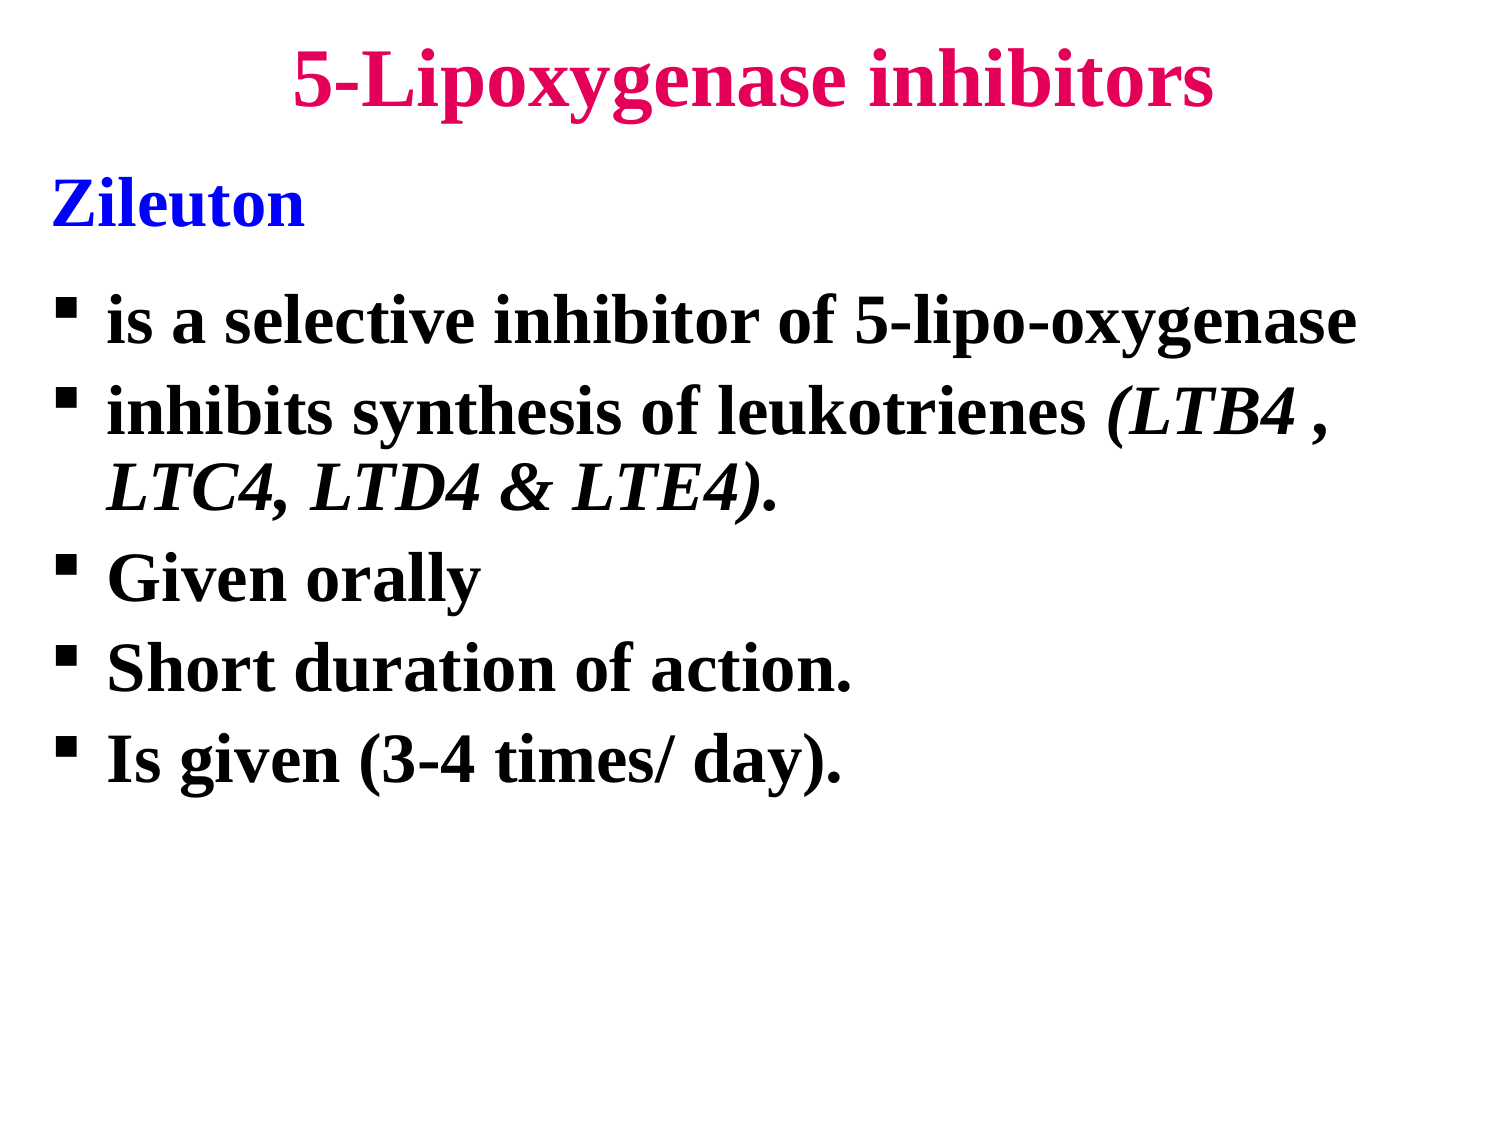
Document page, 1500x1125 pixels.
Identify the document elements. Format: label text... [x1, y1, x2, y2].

list 5-Lipoxygenase inhibitors Zileuton is a selective inhibitor of 5-lipo-oxygenase inhibits synthesis of leukotrienes (LTB4 , LTC4, LTD4 & LTE4). Given orally Short duration of action. Is given (3-4 times/ day). [35, 27, 1473, 1080]
